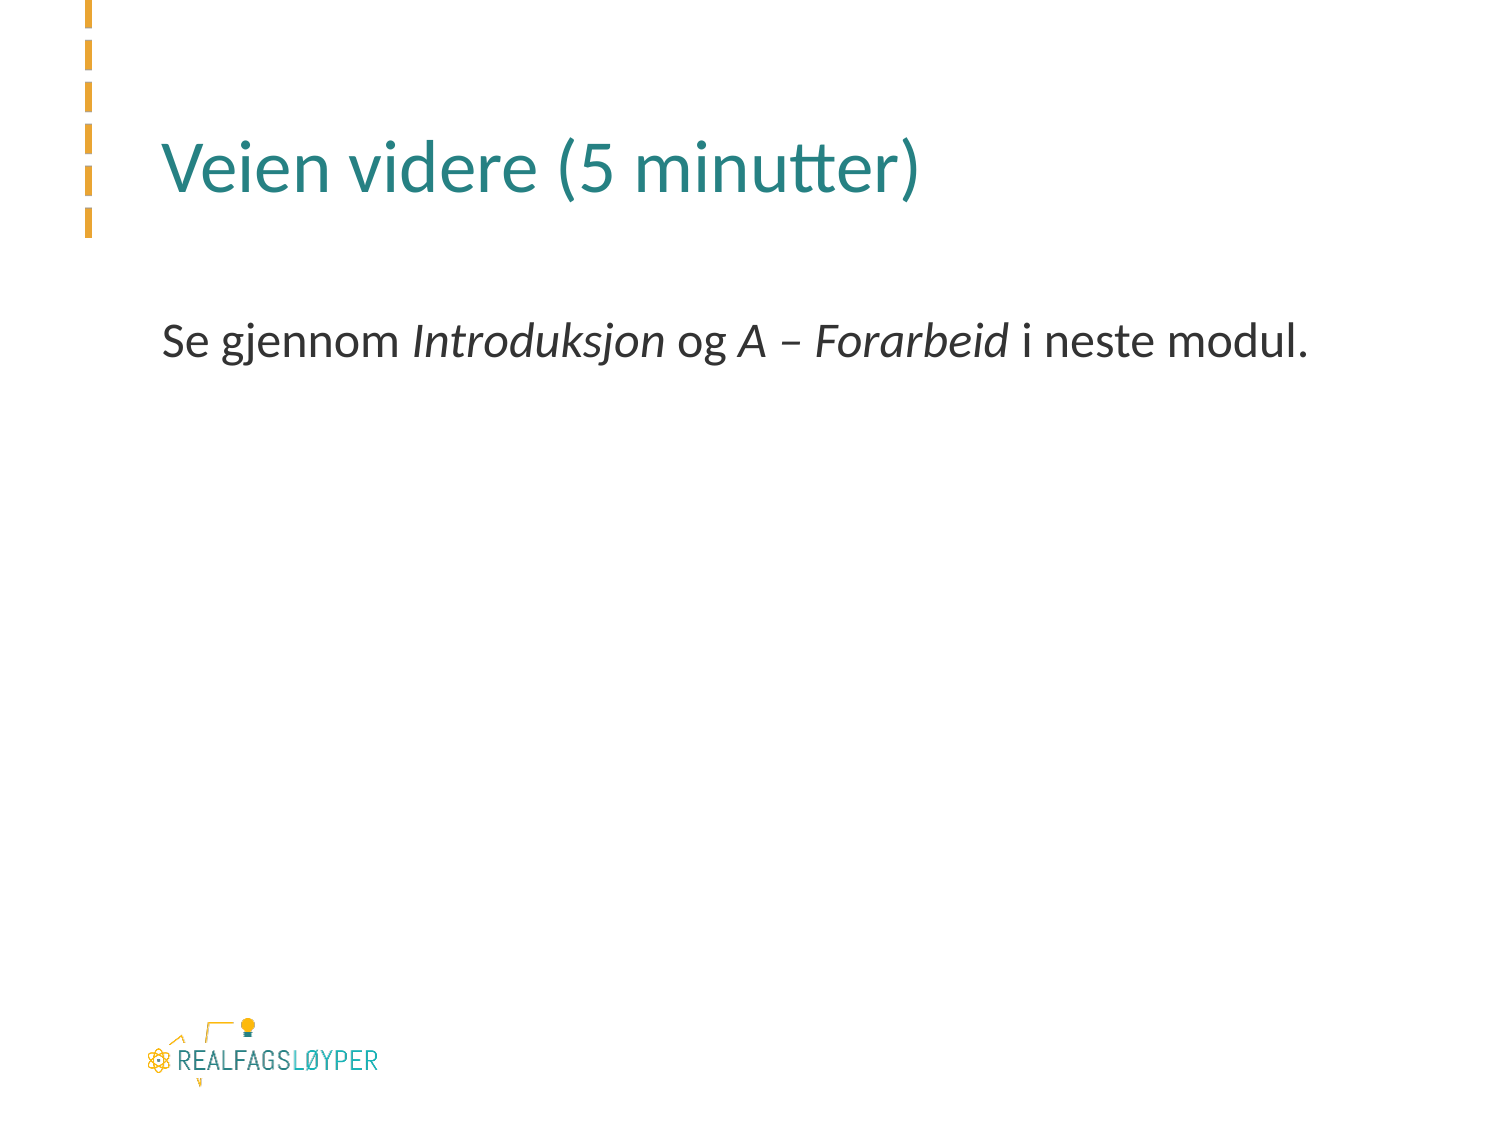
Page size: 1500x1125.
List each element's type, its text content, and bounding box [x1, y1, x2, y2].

picture [85, 0, 92, 238]
picture [146, 1018, 380, 1089]
list Se gjennom Introduksjon og A – Forarbeid i neste modul. [146, 299, 1391, 986]
title Veien videre (5 minutter) [146, 59, 1391, 278]
